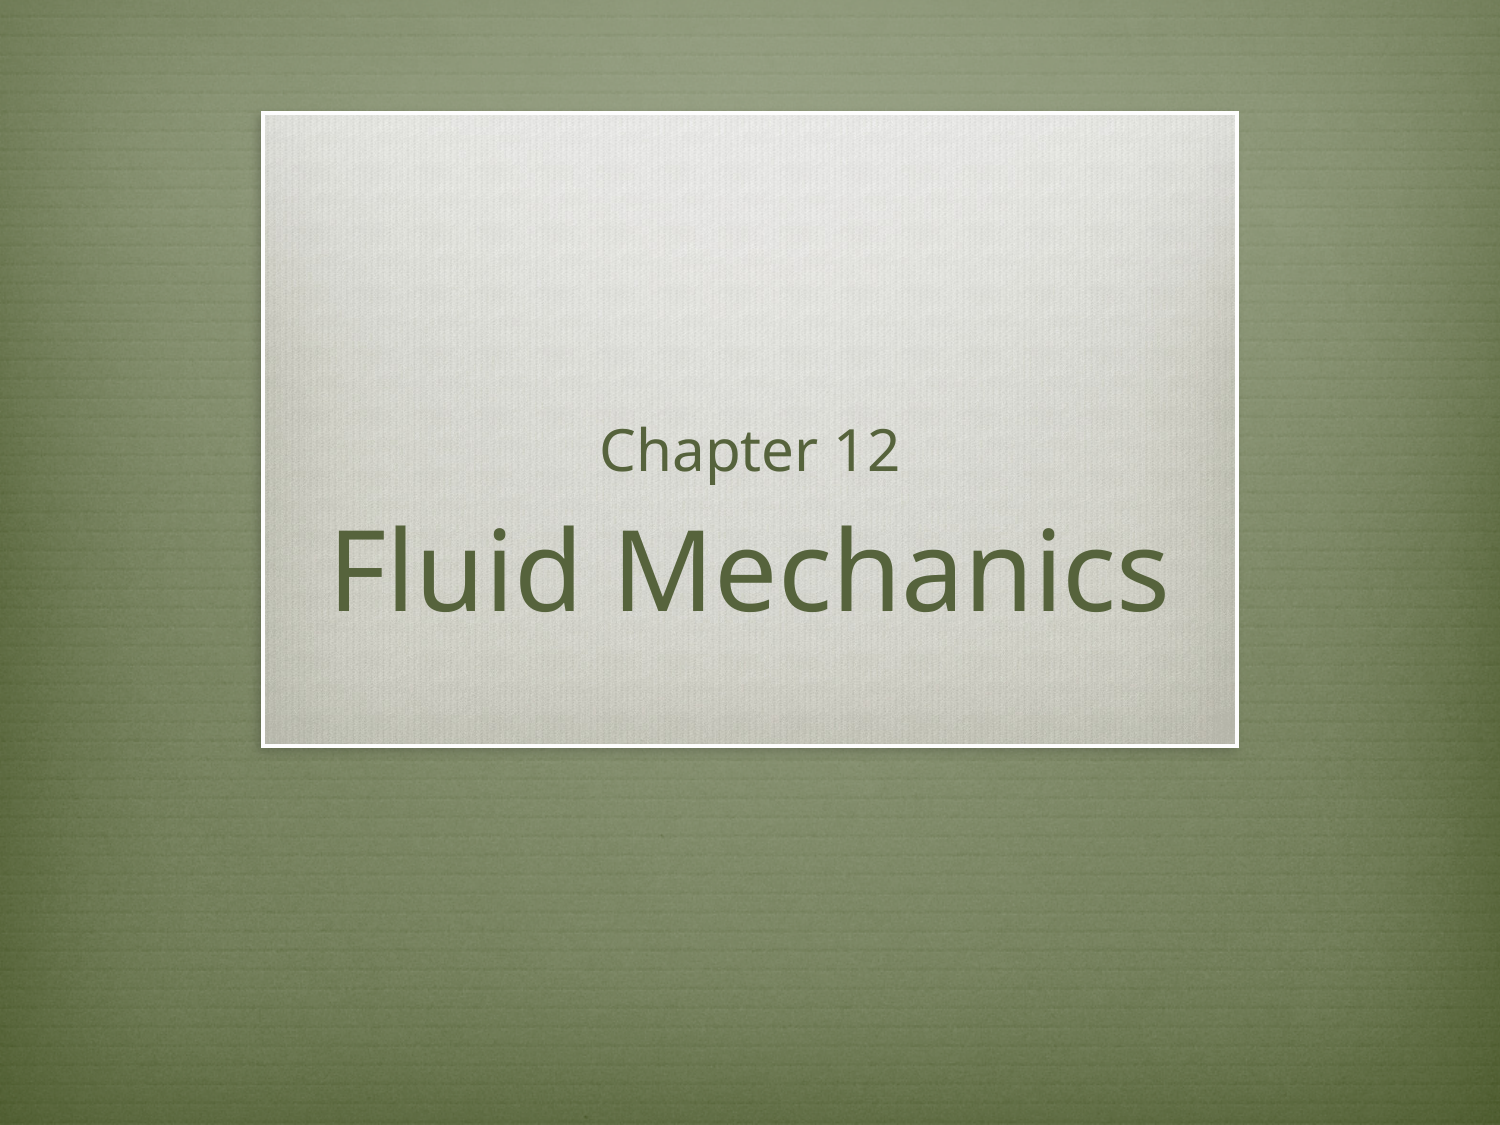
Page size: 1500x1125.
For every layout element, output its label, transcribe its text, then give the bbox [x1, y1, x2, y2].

subtitle Fluid Mechanics [280, 491, 1220, 657]
title Chapter 12 [280, 187, 1220, 491]
picture [265, 115, 1235, 744]
